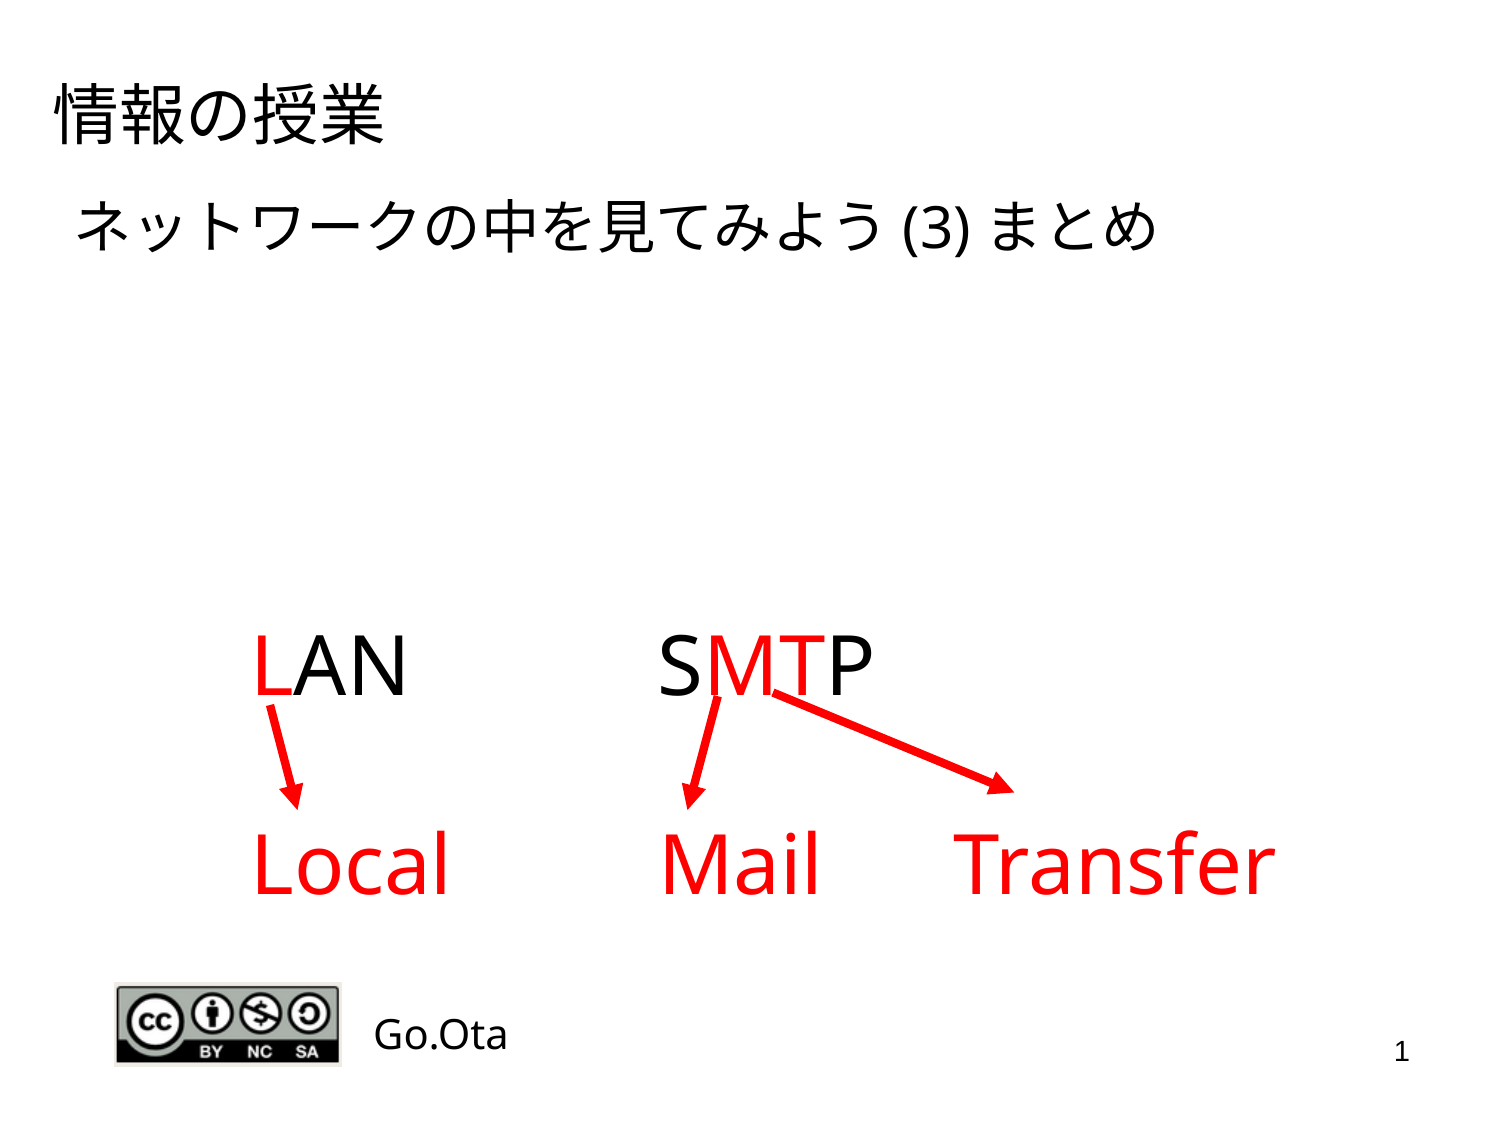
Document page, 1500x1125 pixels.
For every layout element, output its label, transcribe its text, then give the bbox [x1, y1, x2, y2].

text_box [269, 704, 298, 811]
title 情報の授業 [37, 62, 1454, 163]
slide_number 1 [1074, 1024, 1425, 1103]
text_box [687, 695, 719, 811]
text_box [772, 692, 1015, 793]
picture [114, 982, 342, 1067]
text_box ネットワークの中を見てみよう(3)まとめ [58, 168, 1447, 338]
text_box SMTP Mail Transfer [643, 604, 1314, 919]
text_box Go.Ota [358, 990, 564, 1079]
text_box LAN Local [235, 604, 490, 919]
